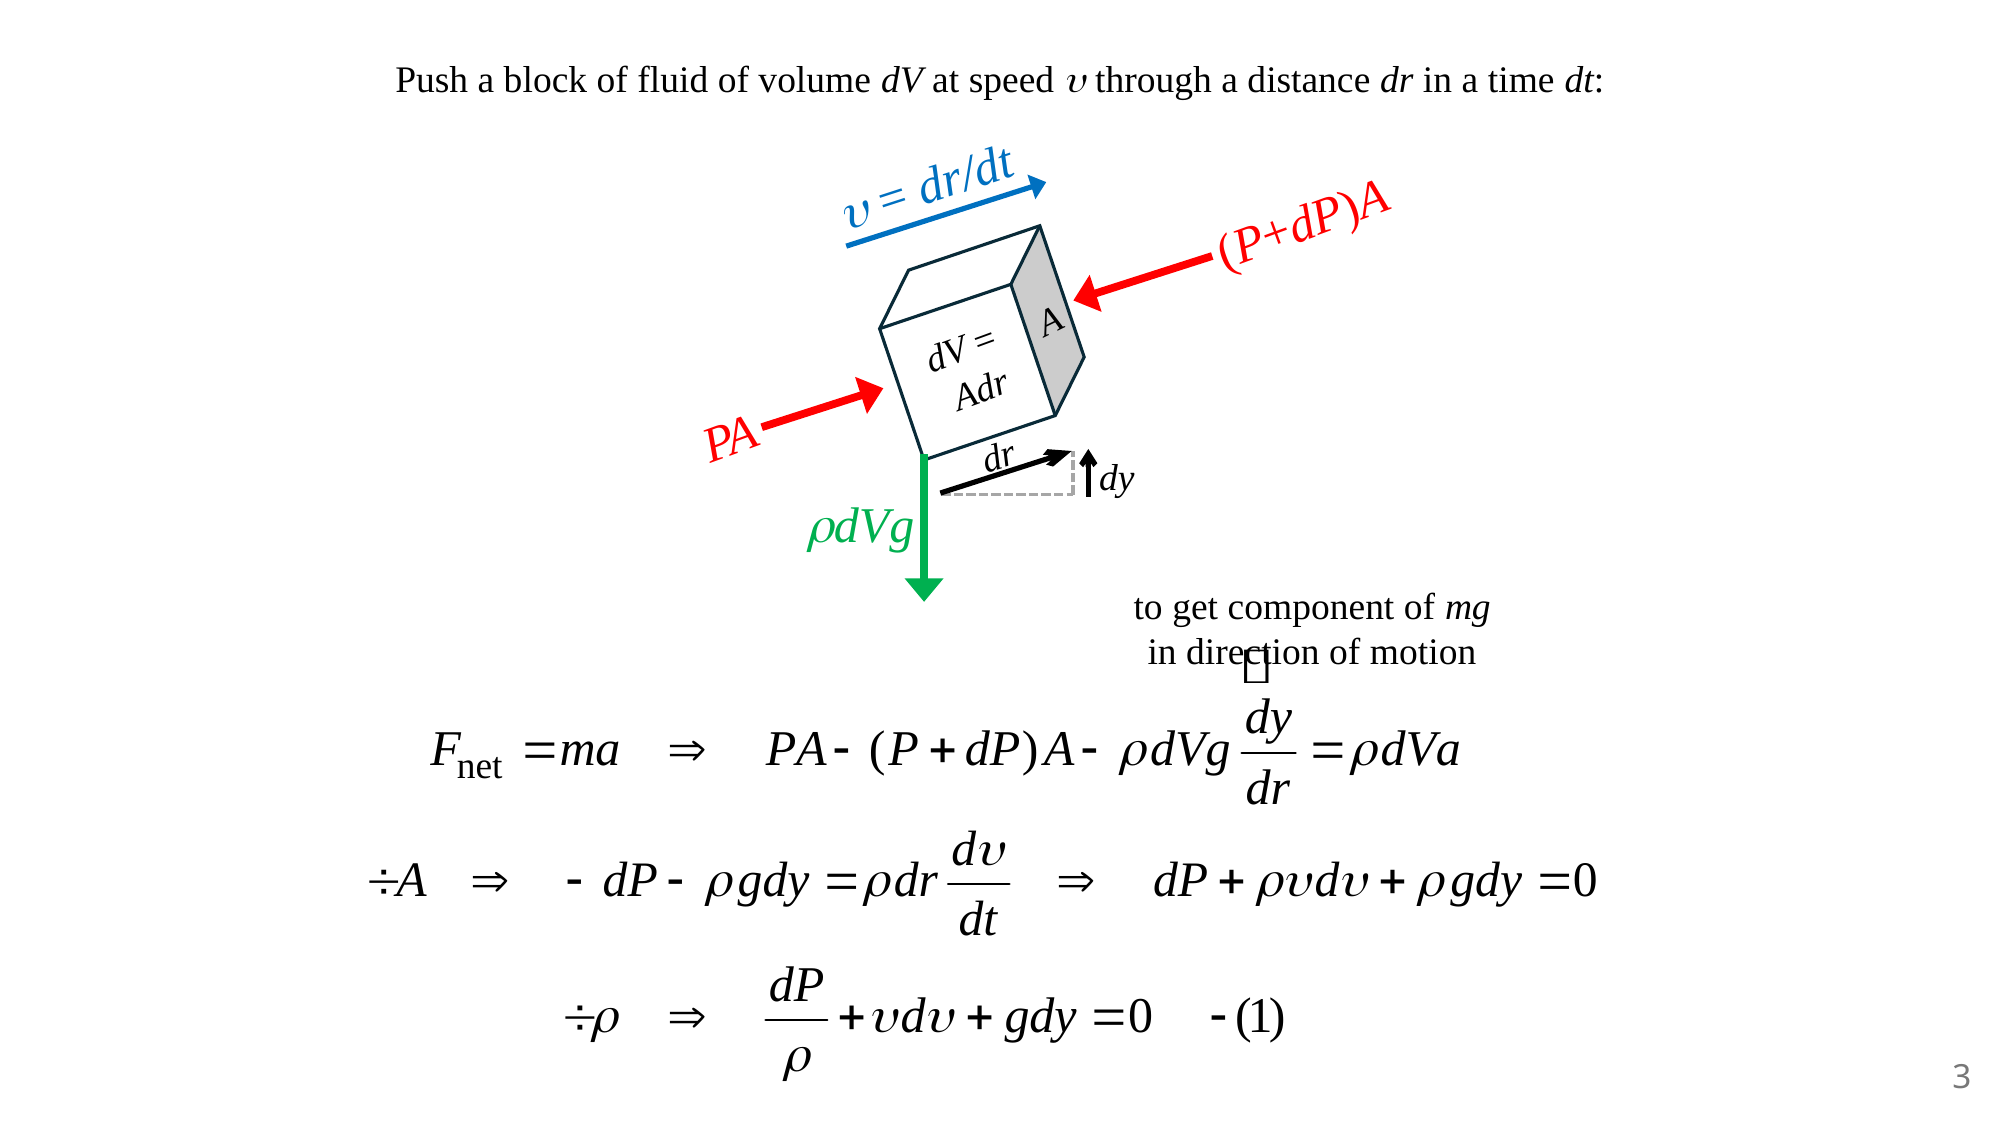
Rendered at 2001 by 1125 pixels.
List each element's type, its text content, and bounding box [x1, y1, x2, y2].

text_box dy [1084, 446, 1150, 506]
text_box dV = Adr [901, 297, 1043, 435]
text_box Push a block of fluid of volume dV at speed u through a distance dr in a time dt: [380, 47, 1620, 107]
text_box rdVg [791, 484, 923, 560]
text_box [552, 953, 1296, 1092]
slide_number 3 [1536, 1047, 1987, 1108]
text_box rdVg [925, 484, 930, 560]
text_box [761, 387, 884, 428]
text_box PA [676, 386, 782, 486]
text_box [877, 247, 1086, 461]
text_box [1072, 255, 1213, 301]
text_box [356, 817, 1608, 947]
text_box (P+dP)A [1190, 149, 1412, 292]
text_box to get component of mg in direction of motion [1118, 574, 1506, 680]
text_box u = dr/dt [813, 116, 1034, 253]
text_box dr [958, 416, 1030, 450]
text_box [1045, 242, 1061, 282]
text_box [845, 181, 1047, 247]
text_box A [1011, 281, 1086, 358]
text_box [939, 450, 1073, 494]
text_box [420, 631, 1472, 816]
